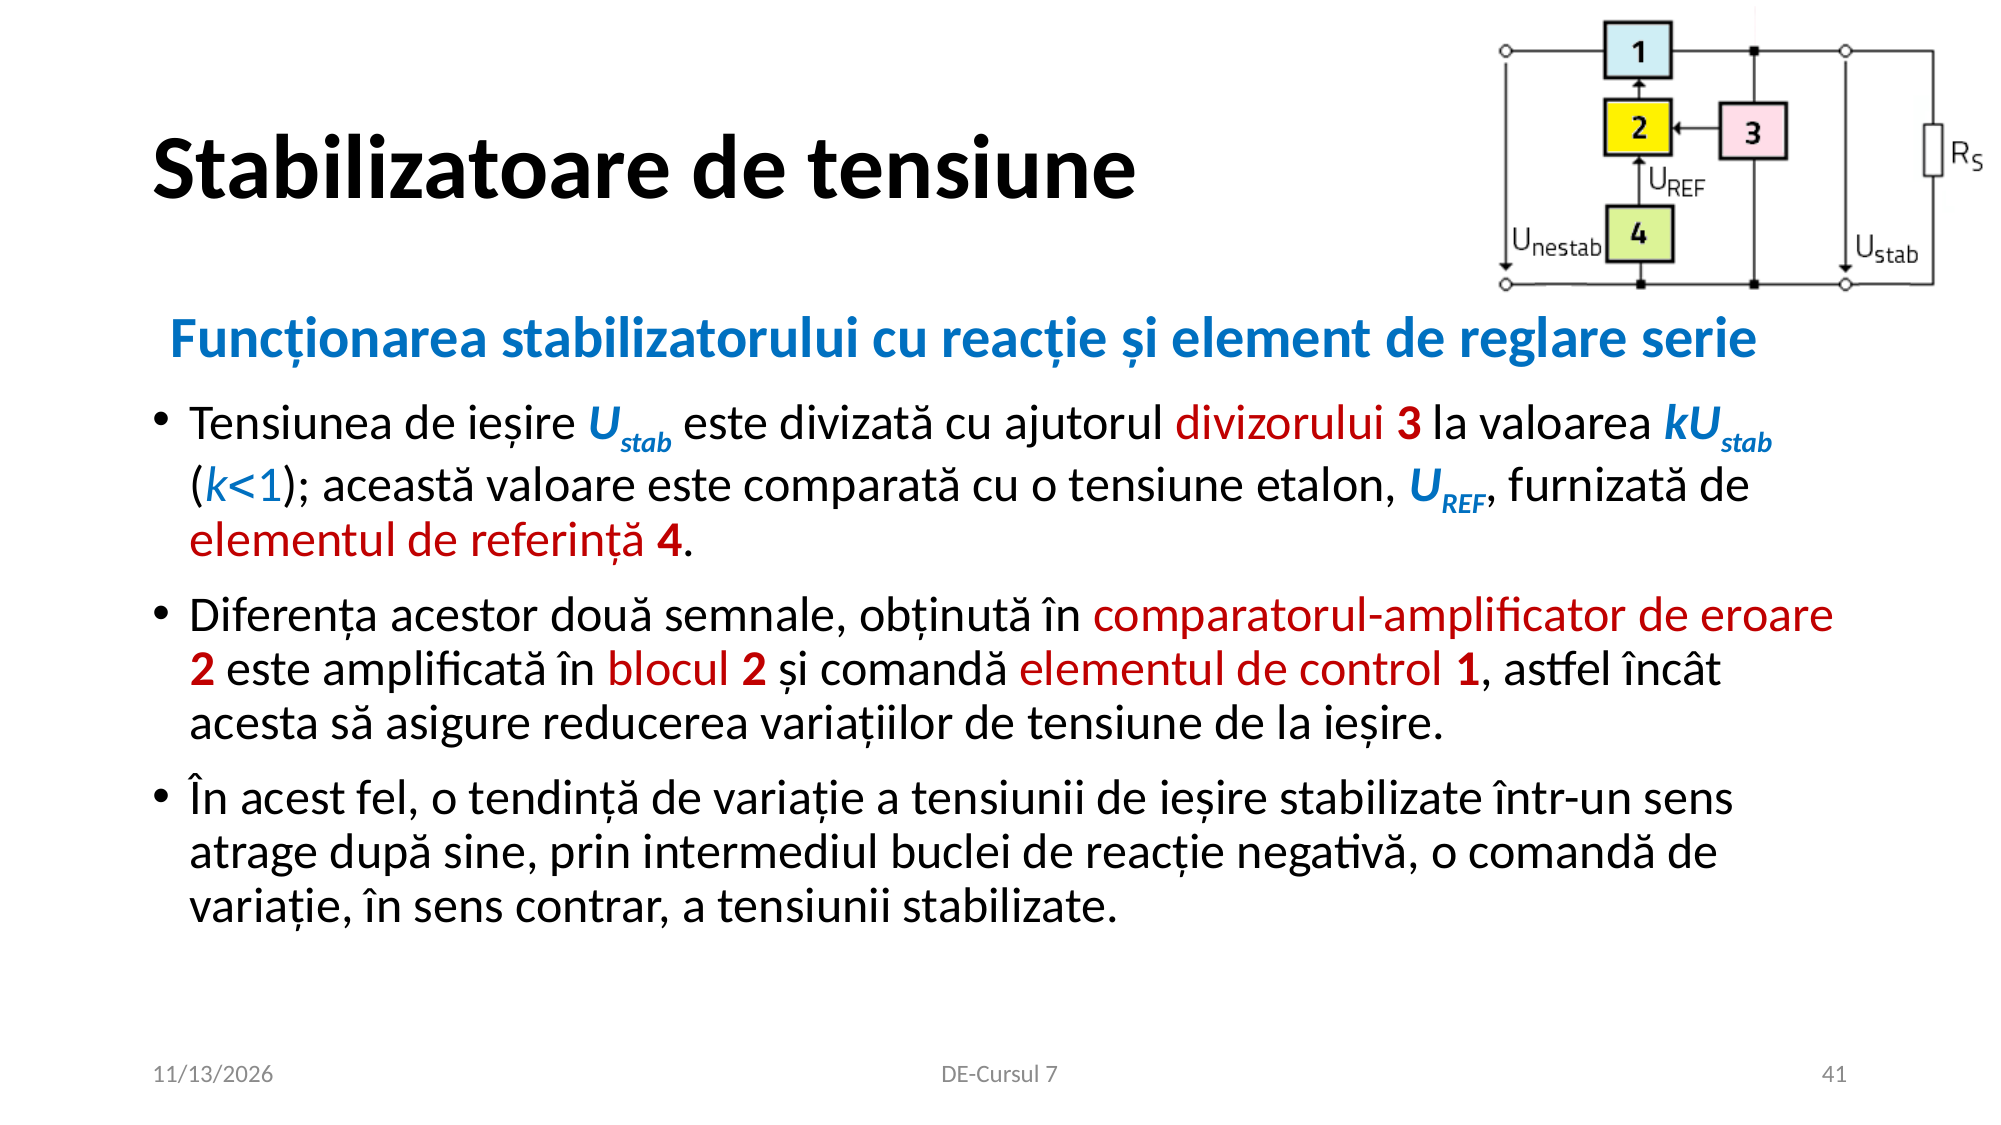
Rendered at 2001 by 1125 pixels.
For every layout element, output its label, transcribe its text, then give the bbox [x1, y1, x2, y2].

list Funcționarea stabilizatorului cu reacție și element de reglare serie Tensiunea de ieşire Ustab este divizată cu ajutorul divizorului 3 la valoarea kUstab (k1); această valoare este comparată cu o tensiune etalon, UREF, furnizată de elementul de referință 4. Diferența acestor două semnale, obținută în comparatorul-amplificator de eroare 2 este amplificată în blocul 2 şi comandă elementul de control 1, astfel încât acesta să asigure reducerea variațiilor de tensiune de la ieşire. În acest fel, o tendință de variație a tensiunii de ieşire stabilizate într-un sens atrage după sine, prin intermediul buclei de reacție negativă, o comandă de variație, în sens contrar, a tensiunii stabilizate. [137, 299, 1863, 1014]
picture [1483, 6, 1991, 311]
title Stabilizatoare de tensiune [137, 59, 1483, 278]
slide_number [137, 1042, 588, 1103]
slide_number 41 [1412, 1042, 1863, 1103]
footer DE-Cursul 7 [662, 1042, 1338, 1103]
